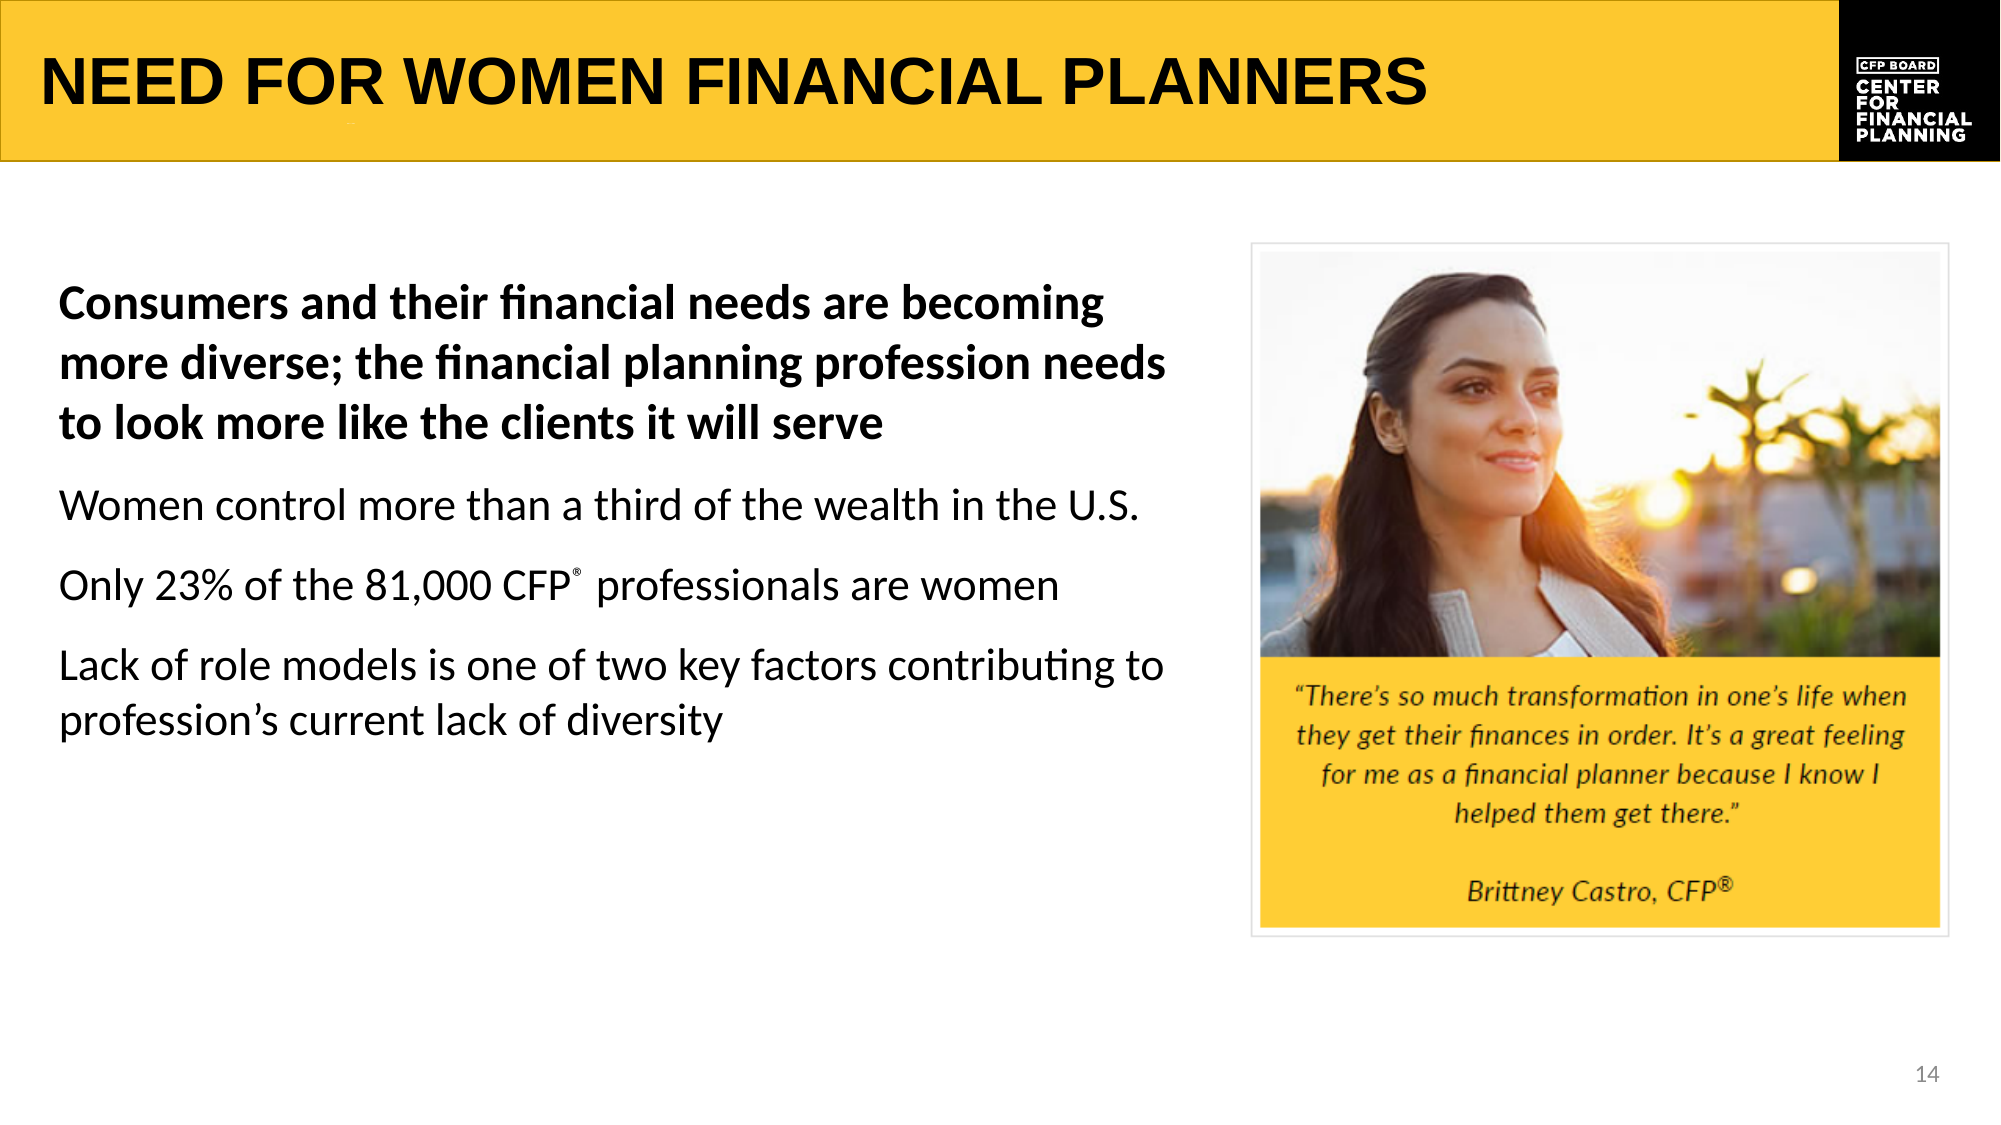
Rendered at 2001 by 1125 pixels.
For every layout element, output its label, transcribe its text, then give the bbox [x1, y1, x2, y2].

list NEED FOR WOMEN FINANCIAL PLANNERS [25, 39, 1632, 114]
list Consumers and their financial needs are becoming more diverse; the financial planning profession needs to look more like the clients it will serve Women control more than a third of the wealth in the U.S. Only 23% of the 81,000 CFP® professionals are women Lack of role models is one of two key factors contributing to profession’s current lack of diversity [43, 262, 1236, 918]
picture [1248, 238, 1956, 942]
slide_number 14 [1888, 1042, 1956, 1103]
picture [1839, 0, 2000, 161]
